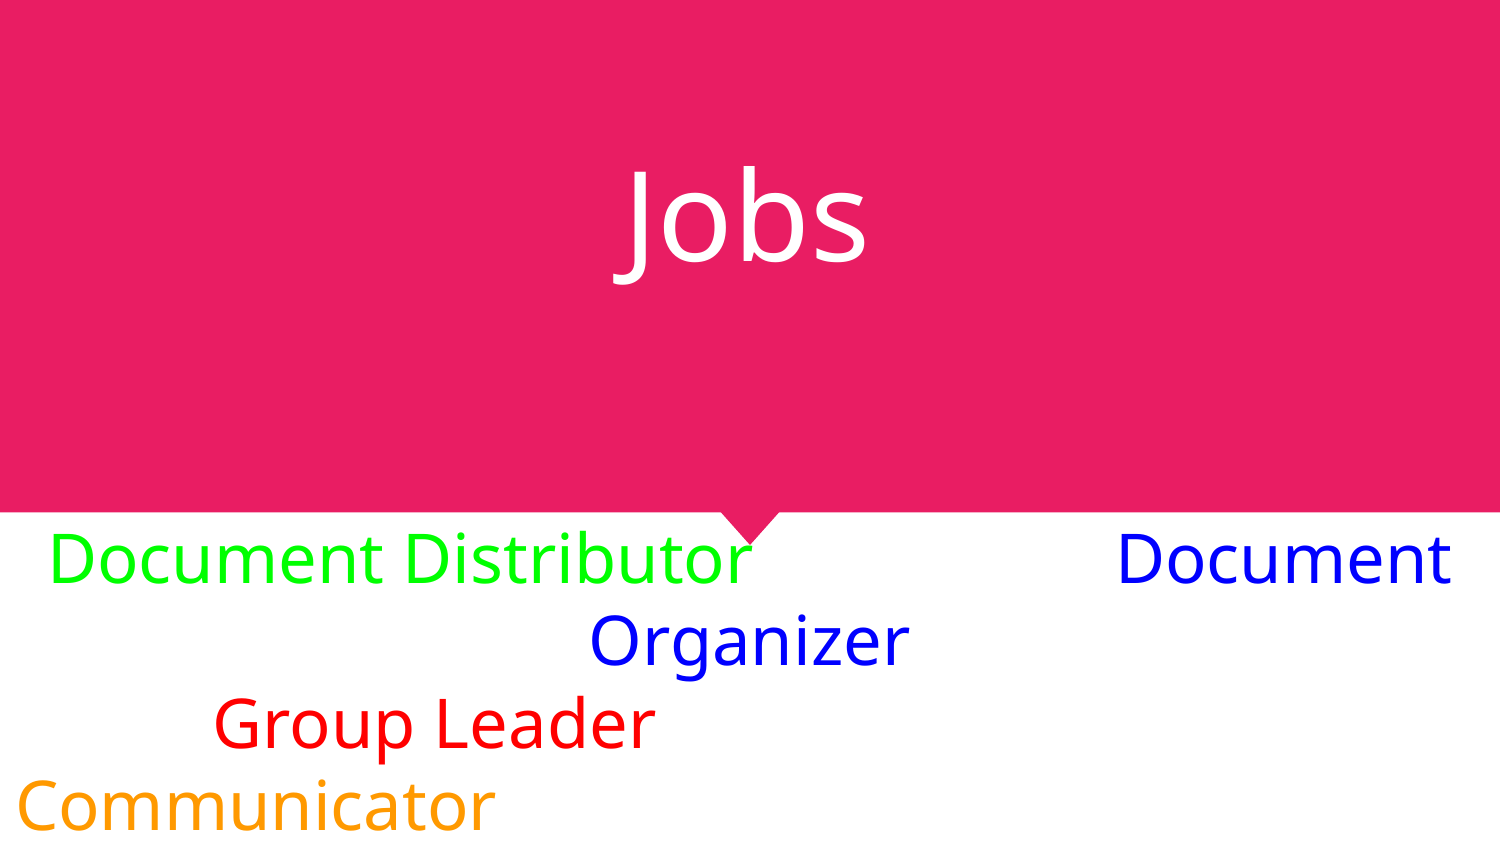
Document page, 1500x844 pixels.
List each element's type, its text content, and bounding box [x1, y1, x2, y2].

subtitle Document Distributor Document Organizer Group Leader Communicator [0, 515, 1500, 844]
title Jobs [67, 105, 1427, 452]
